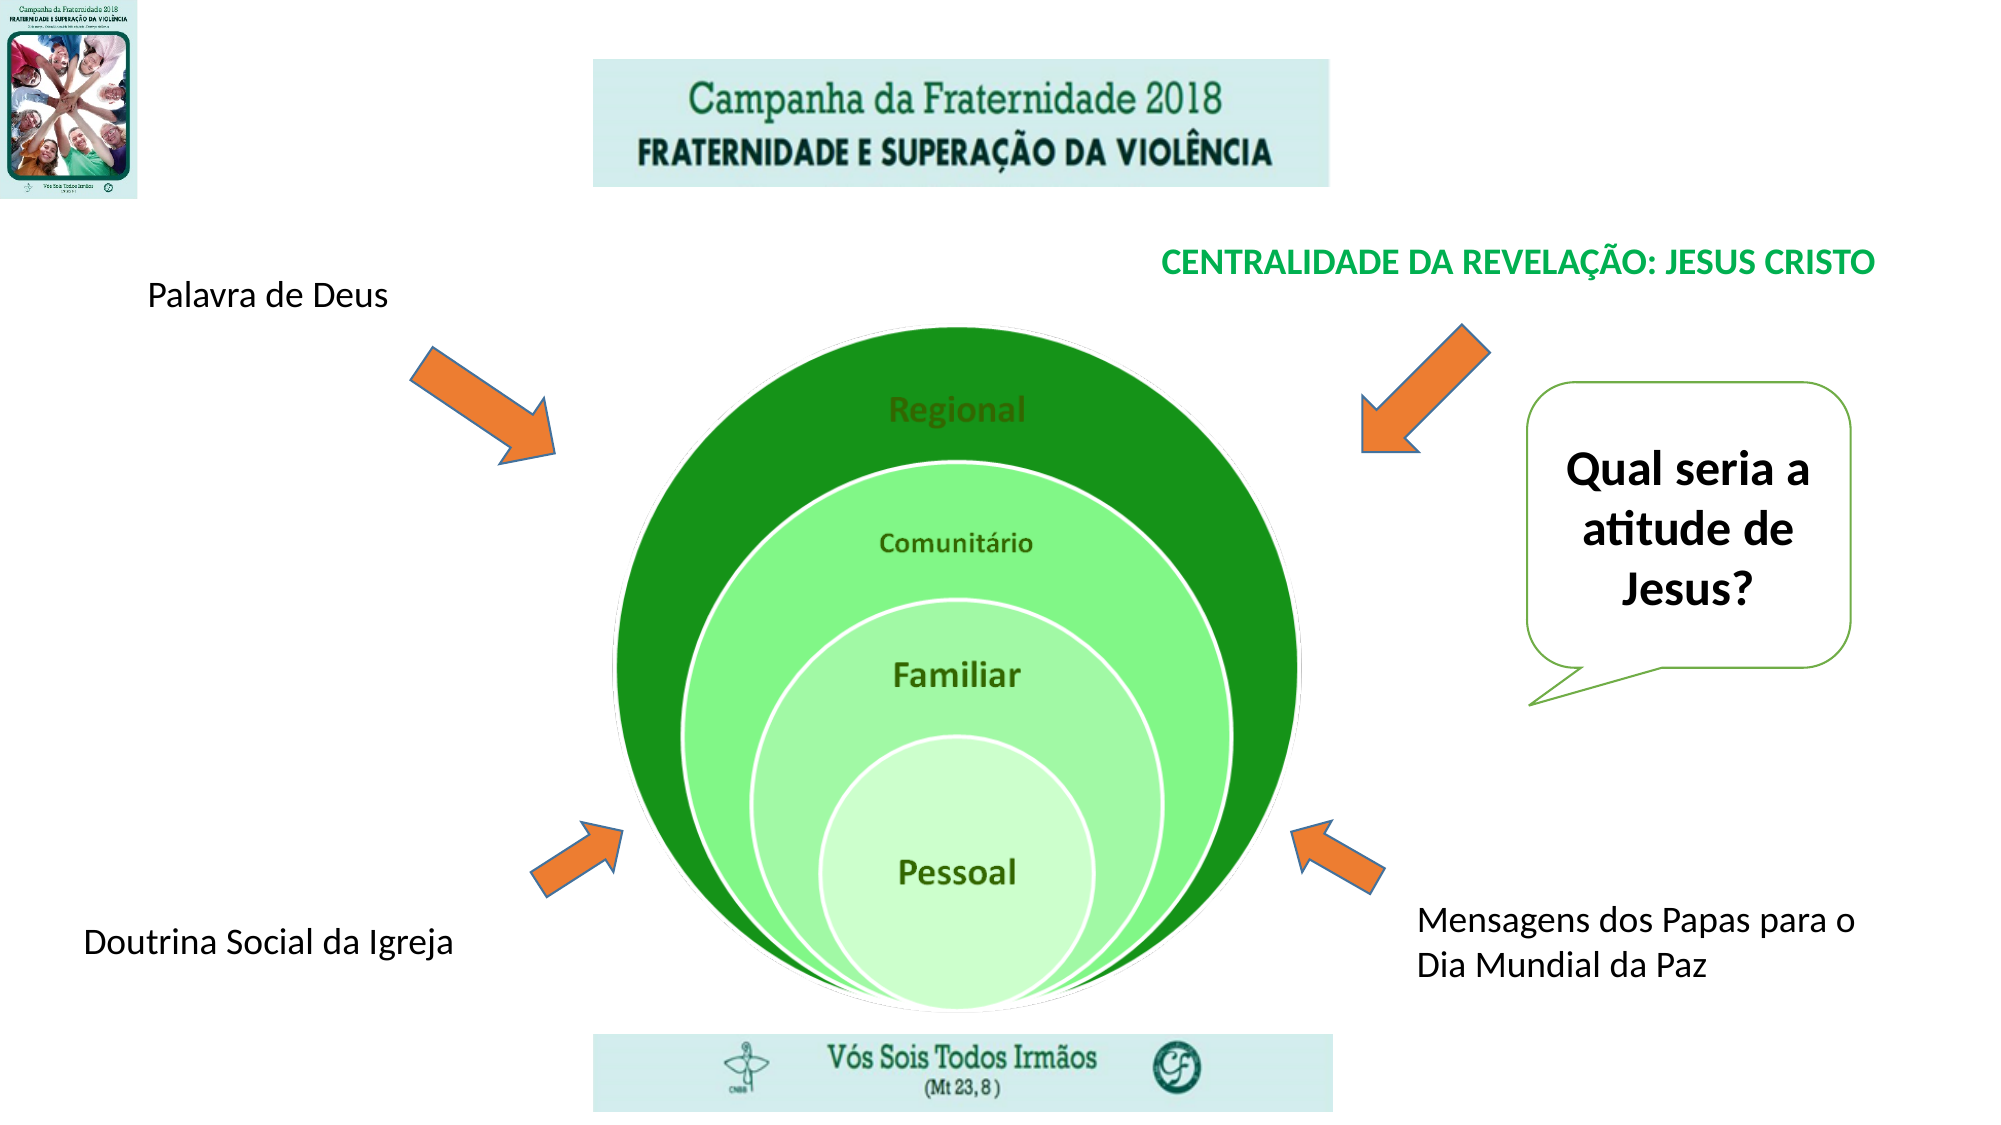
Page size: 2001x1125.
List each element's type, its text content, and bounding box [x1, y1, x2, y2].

picture [0, 0, 138, 199]
picture [442, 322, 1472, 1014]
text_box CENTRALIDADE DA REVELAÇÃO: JESUS CRISTO [1146, 229, 1891, 290]
text_box Doutrina Social da Igreja [68, 909, 442, 970]
text_box Palavra de Deus [132, 262, 404, 323]
text_box Qual seria a atitude de Jesus? [1525, 381, 1852, 707]
text_box [409, 345, 442, 403]
text_box Mensagens dos Papas para o Dia Mundial da Paz [1472, 887, 1976, 993]
text_box [1472, 333, 1492, 373]
picture [593, 1034, 1333, 1112]
picture [593, 59, 1346, 187]
